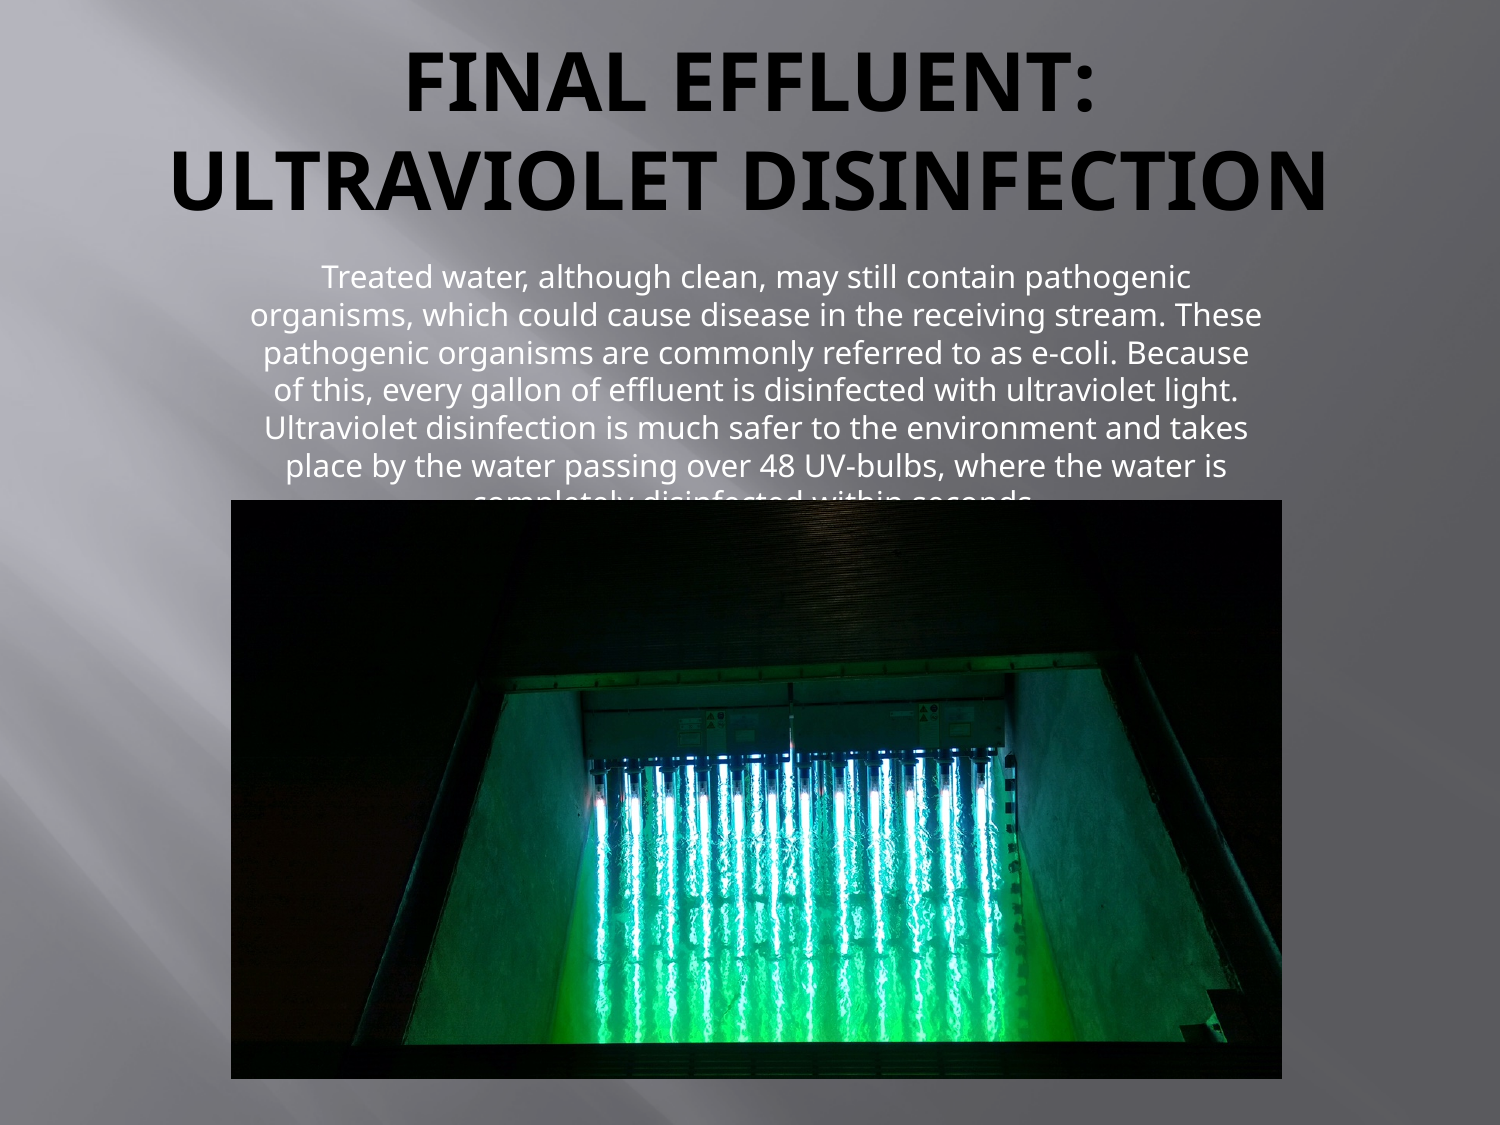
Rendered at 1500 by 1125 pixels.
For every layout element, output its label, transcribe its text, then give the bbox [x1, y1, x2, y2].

title Final Effluent: Ultraviolet Disinfection [75, 24, 1425, 325]
picture [230, 500, 1282, 1079]
subtitle Treated water, although clean, may still contain pathogenic organisms, which could cause disease in the receiving stream. These pathogenic organisms are commonly referred to as e-coli. Because of this, every gallon of effluent is disinfected with ultraviolet light. Ultraviolet disinfection is much safer to the environment and takes place by the water passing over 48 UV-bulbs, where the water is completely disinfected within seconds. [231, 249, 1282, 500]
